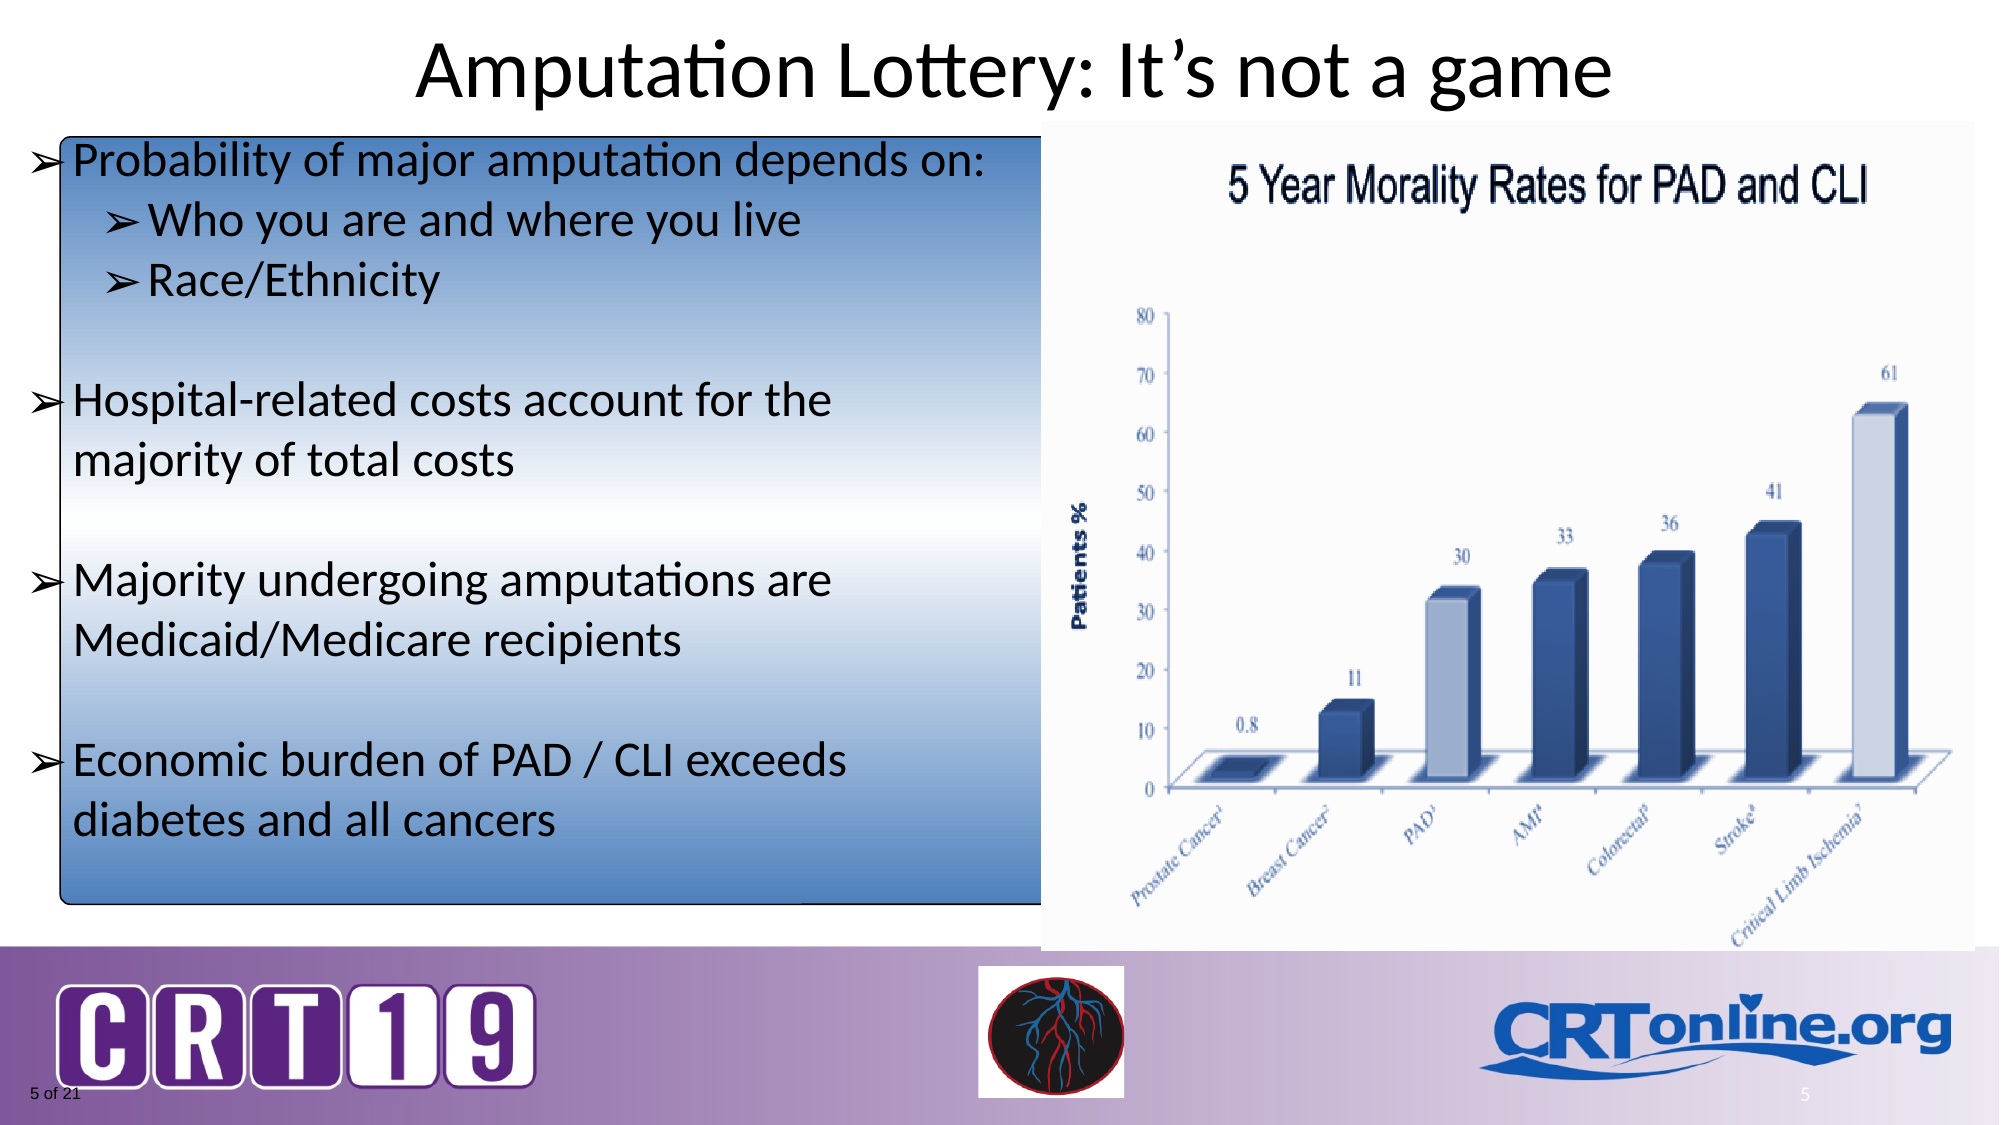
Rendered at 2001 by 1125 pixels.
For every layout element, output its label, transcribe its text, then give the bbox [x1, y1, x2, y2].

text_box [10, 118, 1080, 958]
text_box Amputation Lottery: It’s not a game [300, 17, 1731, 119]
text_box 5 of 21 [29, 1079, 236, 1106]
picture [0, 0, 2001, 1125]
text_box 5 [1800, 1062, 2000, 1123]
